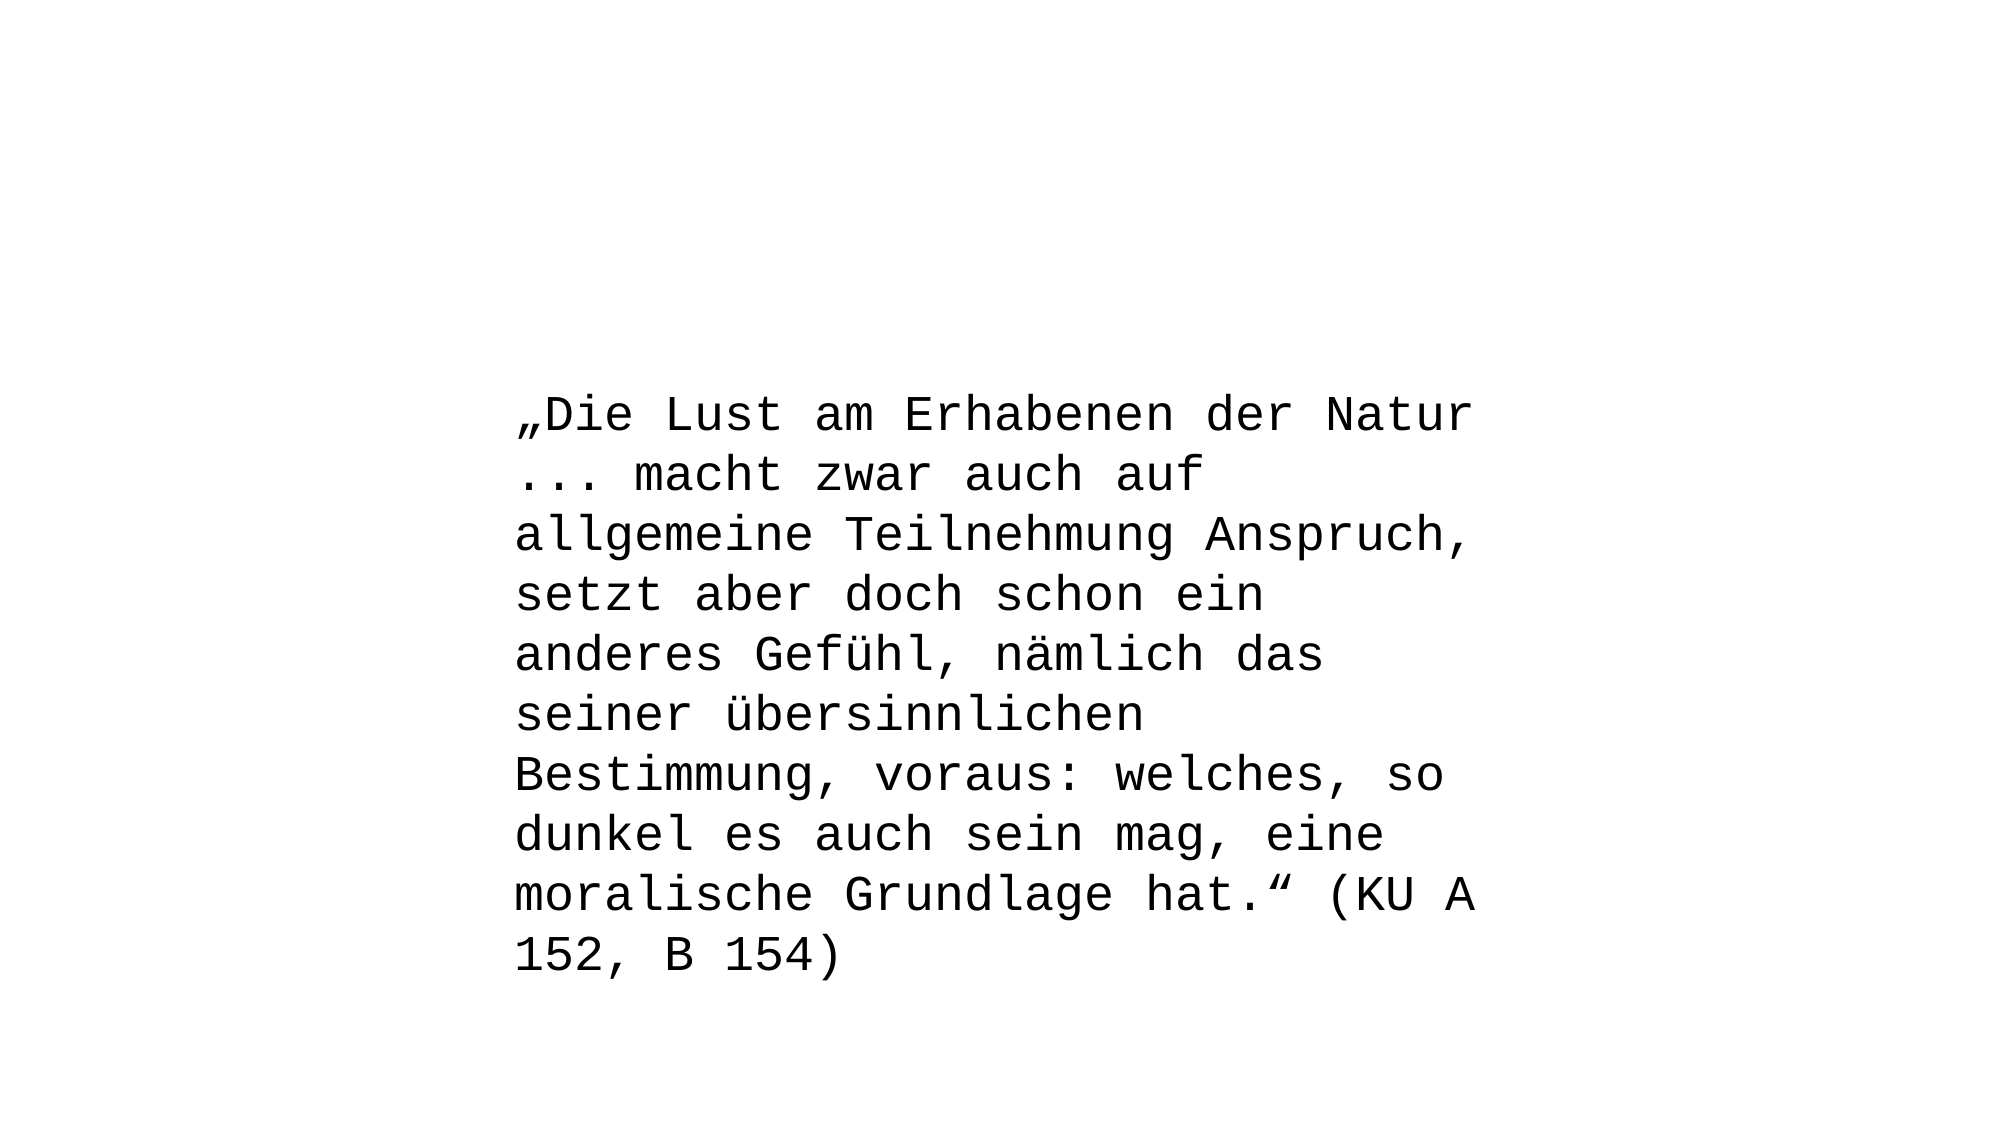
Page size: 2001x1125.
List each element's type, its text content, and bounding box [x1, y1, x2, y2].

text_box „Die Lust am Erhabenen der Natur ... macht zwar auch auf allgemeine Teilnehmung Anspruch, setzt aber doch schon ein anderes Gefühl, nämlich das seiner übersinnlichen Bestimmung, voraus: welches, so dunkel es auch sein mag, eine moralische Grundlage hat.“ (KU A 152, B 154) [500, 373, 1500, 988]
